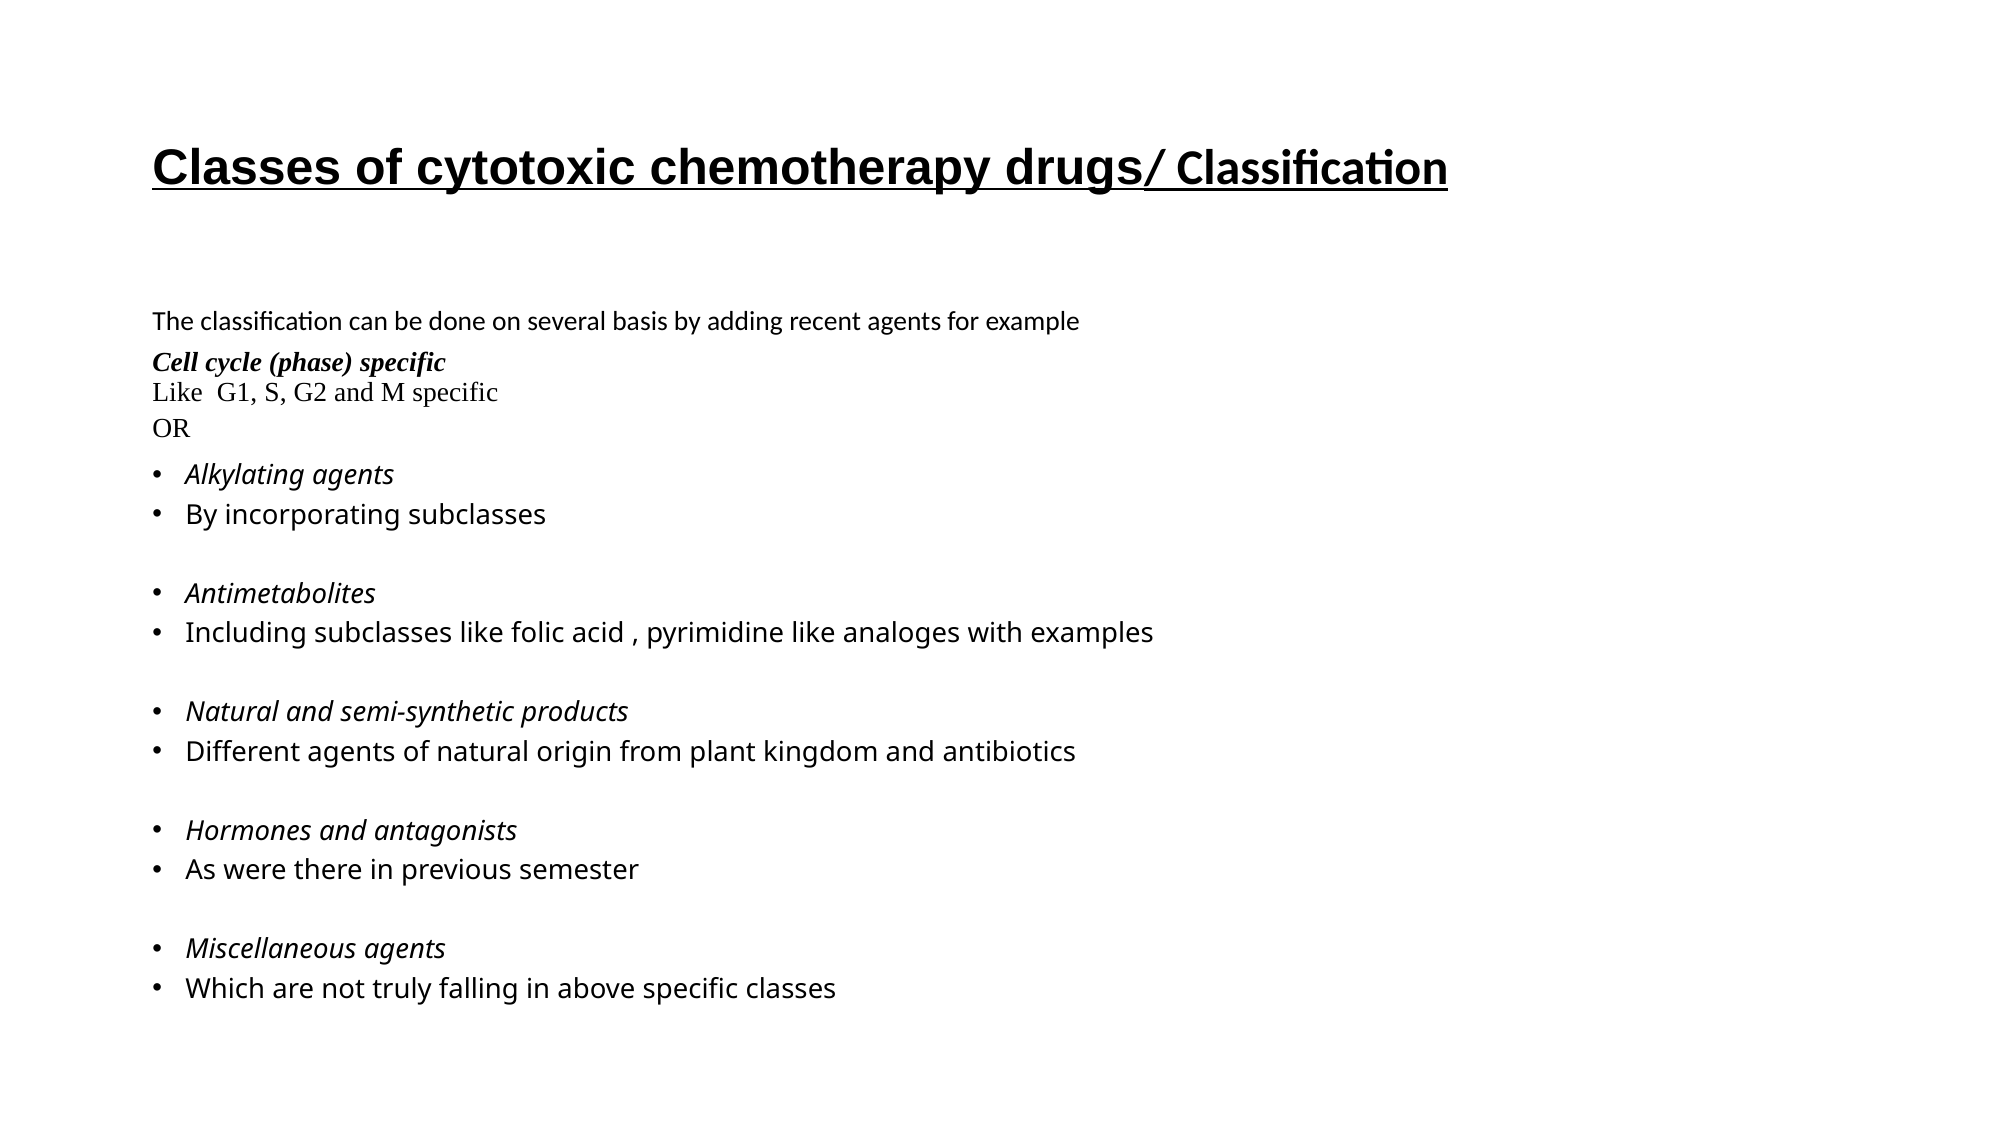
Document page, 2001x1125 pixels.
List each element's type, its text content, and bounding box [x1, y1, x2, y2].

list The classification can be done on several basis by adding recent agents for example Cell cycle (phase) specific Like G1, S, G2 and M specific OR Alkylating agents By incorporating subclasses Antimetabolites Including subclasses like folic acid , pyrimidine like analoges with examples Natural and semi-synthetic products Different agents of natural origin from plant kingdom and antibiotics Hormones and antagonists As were there in previous semester Miscellaneous agents Which are not truly falling in above specific classes [137, 299, 1863, 1014]
title Classes of cytotoxic chemotherapy drugs/ Classification [137, 59, 1863, 278]
